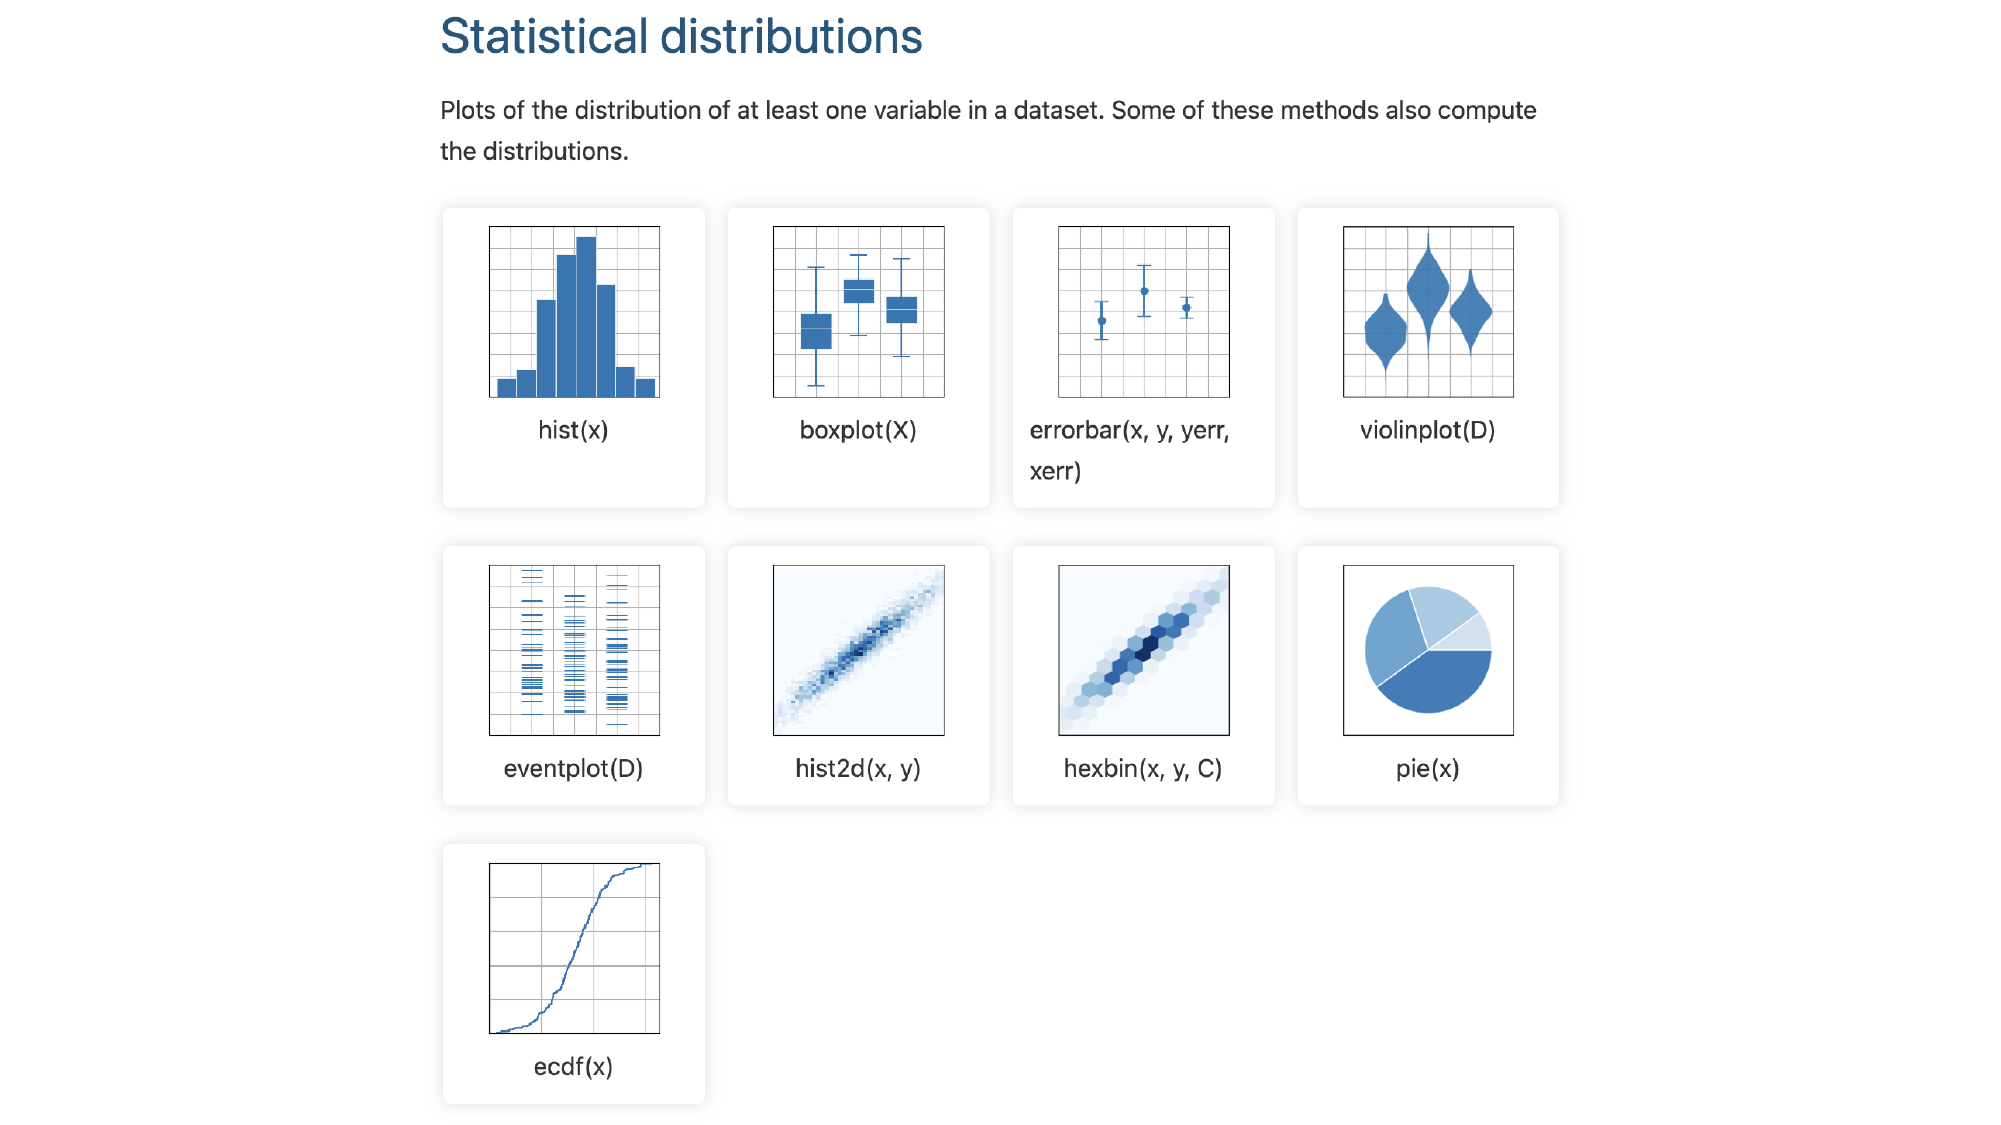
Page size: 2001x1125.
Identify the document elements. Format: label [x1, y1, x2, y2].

picture [418, 0, 1582, 1125]
